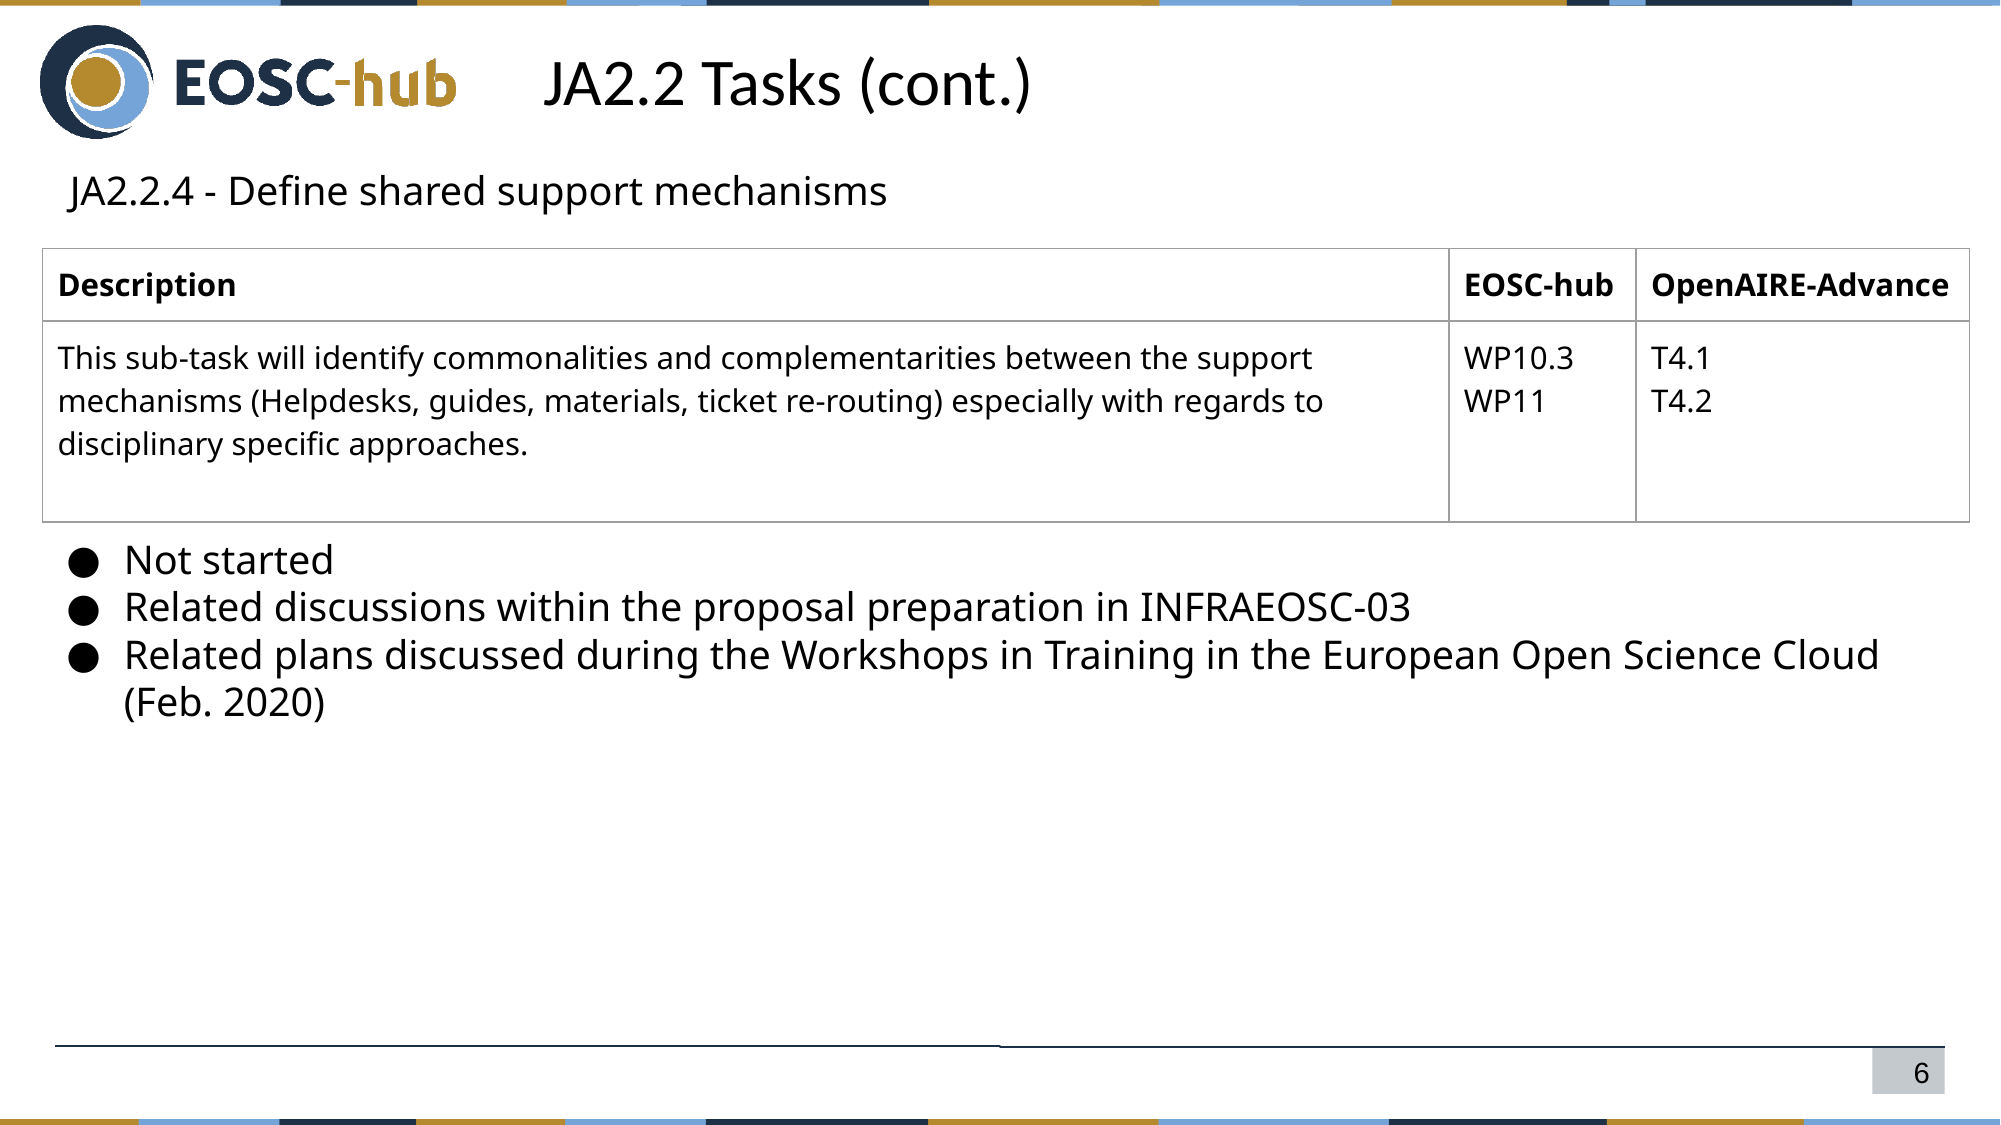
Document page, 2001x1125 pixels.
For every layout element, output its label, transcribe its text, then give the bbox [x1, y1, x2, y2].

table_header OpenAIRE-Advance [1637, 249, 1969, 320]
text_box JA2.2 Tasks (cont.) [528, 31, 1946, 120]
picture [0, 1119, 2000, 1125]
text_box JA2.2.4 - Define shared support mechanisms [54, 158, 1945, 247]
table_cell This sub-task will identify commonalities and complementarities between the support mechanisms (Helpdesks, guides, materials, ticket re-routing) especially with regards to disciplinary specific approaches. [43, 322, 1448, 519]
table_header Description [43, 249, 1448, 320]
table_header EOSC-hub [1450, 249, 1635, 320]
text_box Not started Related discussions within the proposal preparation in INFRAEOSC-03 Related plans discussed during the Workshops in Training in the European Open Science Cloud (Feb. 2020) [33, 519, 1947, 821]
table_cell WP10.3 WP11 [1450, 322, 1635, 519]
picture [17, 19, 479, 144]
text_box ‹#› [1433, 1046, 1945, 1094]
table_cell T4.1 T4.2 [1637, 322, 1969, 521]
